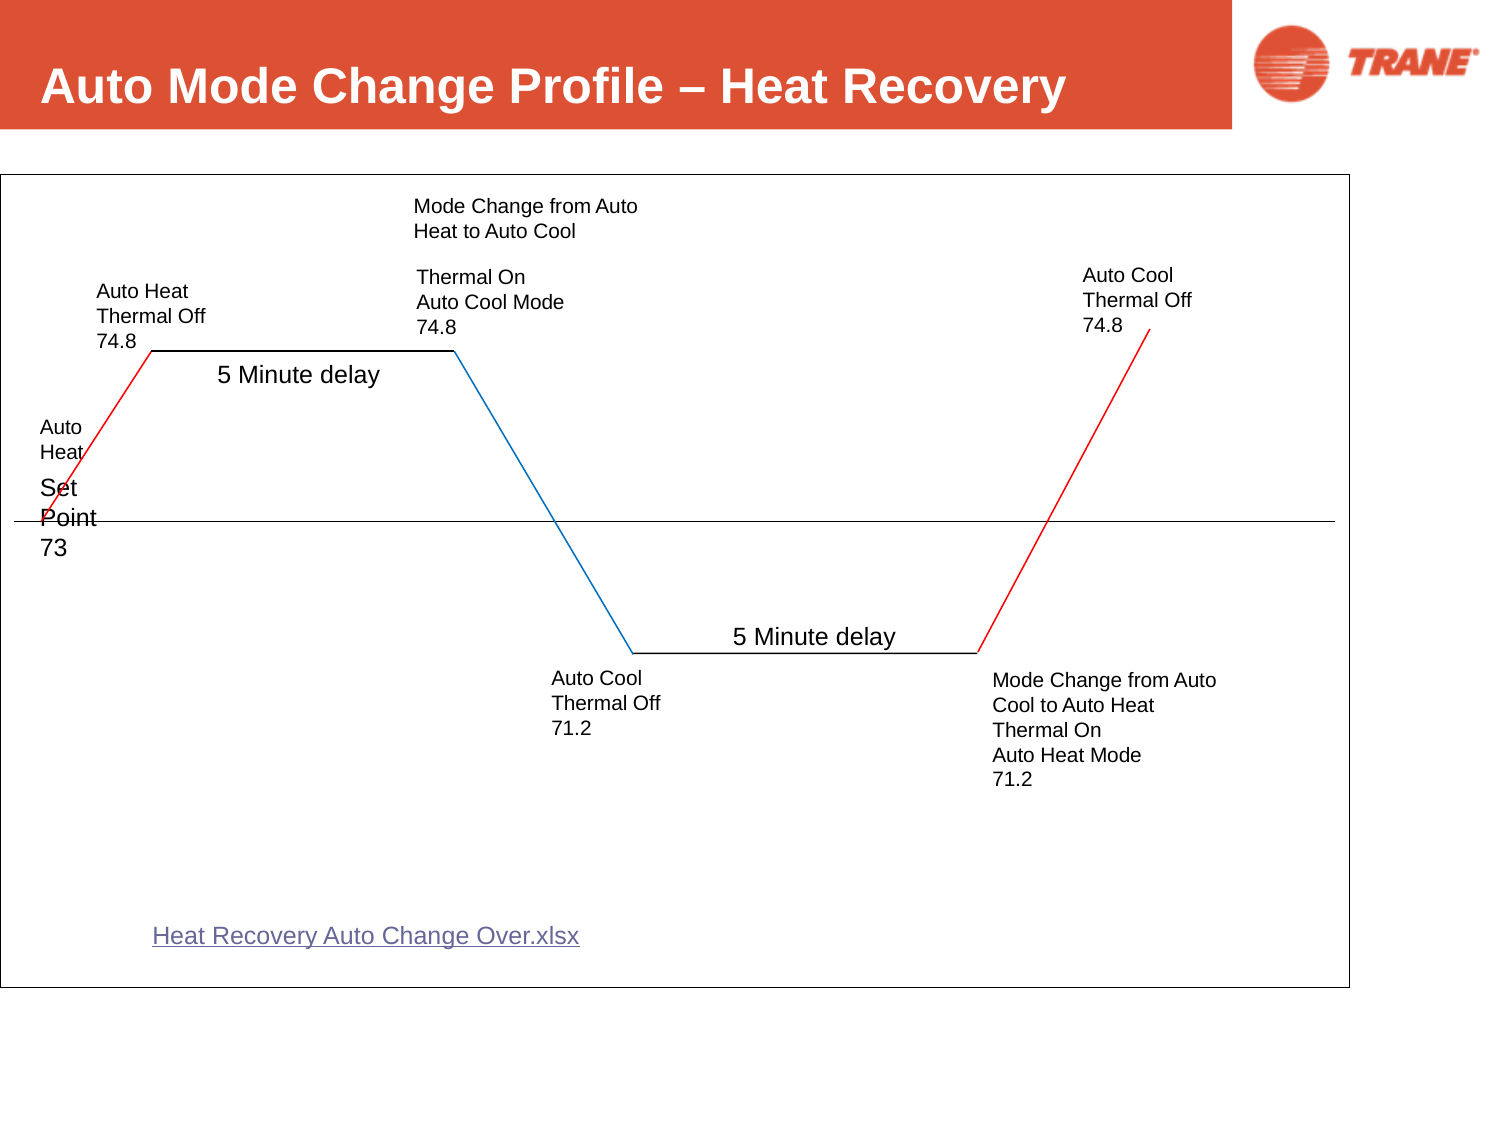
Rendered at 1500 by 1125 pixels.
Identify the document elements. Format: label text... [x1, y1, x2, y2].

picture [1234, 18, 1500, 110]
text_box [0, 174, 1358, 988]
text_box Auto Mode Change Profile – Heat Recovery [24, 45, 1200, 121]
